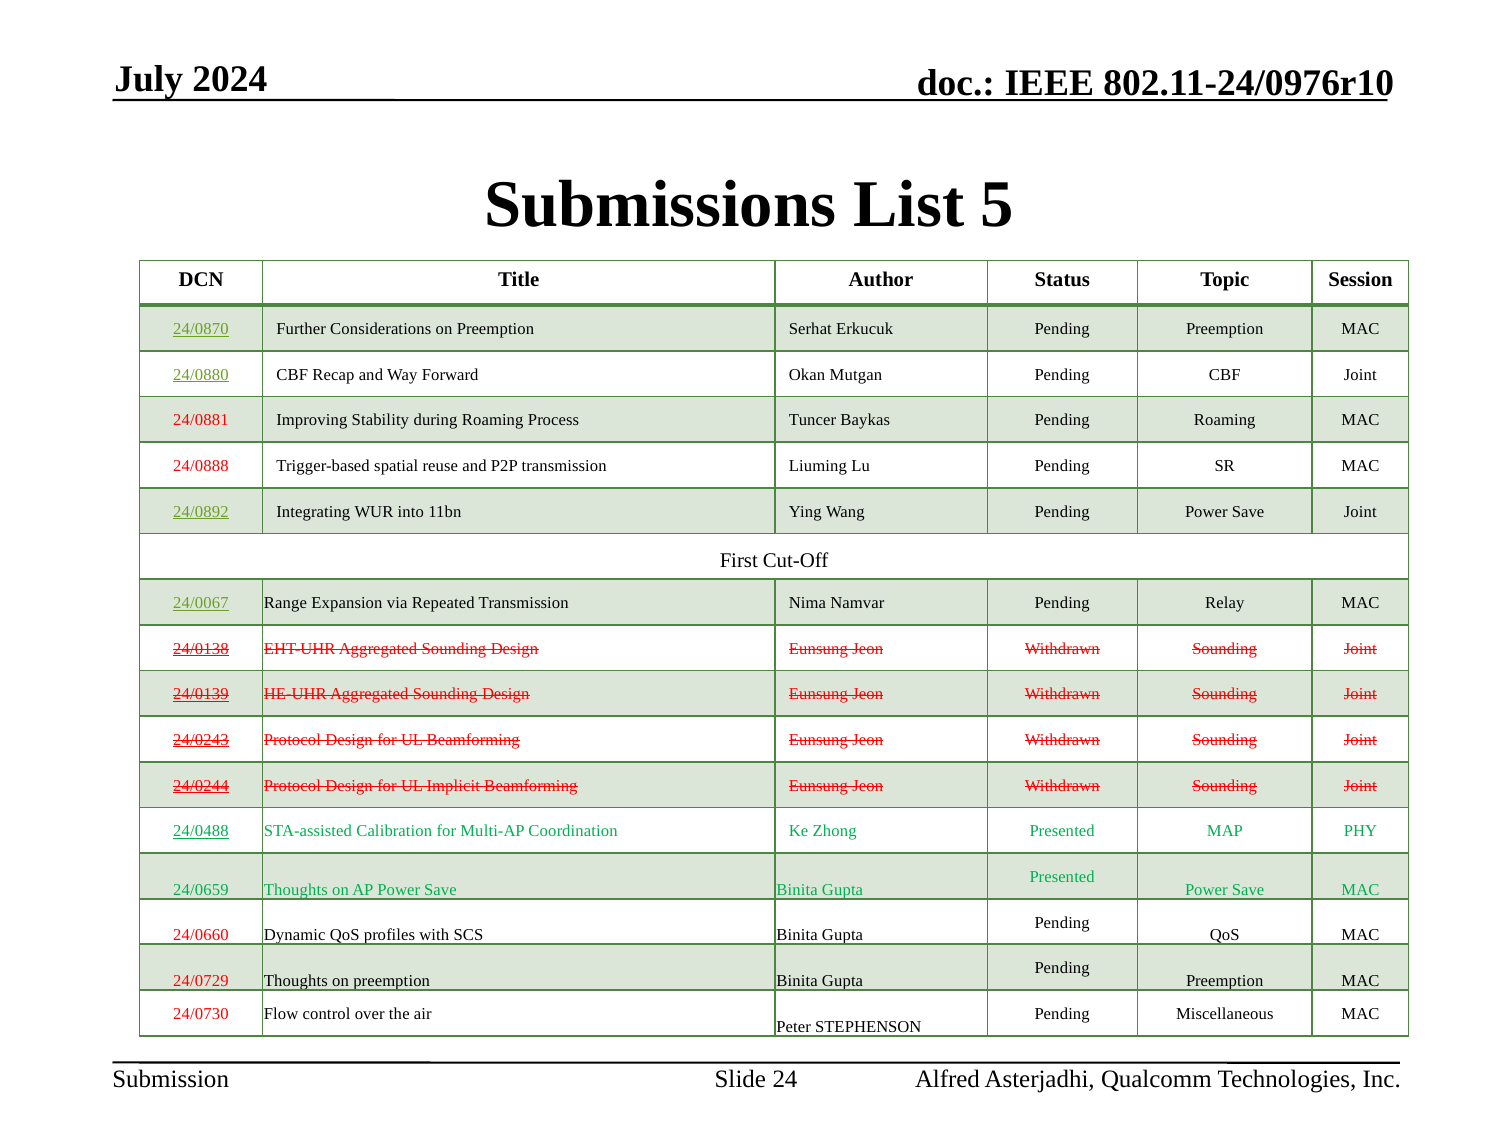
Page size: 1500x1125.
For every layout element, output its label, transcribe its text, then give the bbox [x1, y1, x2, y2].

table_cell Range Expansion via Repeated Transmission [263, 580, 774, 624]
table_cell Dynamic QoS profiles with SCS [263, 900, 774, 943]
table_cell Further Considerations on Preemption [263, 307, 774, 350]
table_cell MAC [1313, 580, 1408, 624]
table_cell Eunsung Jeon [776, 763, 987, 807]
table_cell QoS [1138, 900, 1311, 943]
table_cell Pending [988, 945, 1137, 989]
table_cell Sounding [1138, 763, 1311, 807]
table_cell Thoughts on AP Power Save [263, 854, 774, 898]
table_cell Joint [1313, 717, 1408, 761]
table_cell Protocol Design for UL Beamforming [263, 717, 774, 761]
table_cell MAP [1138, 808, 1311, 852]
table_cell Integrating WUR into 11bn [263, 489, 774, 533]
table_cell Tuncer Baykas [776, 397, 987, 441]
table_cell Eunsung Jeon [776, 717, 987, 761]
table_cell Sounding [1138, 626, 1311, 670]
table_cell 24/0067 [140, 580, 262, 624]
table_cell MAC [1313, 900, 1408, 943]
table_cell 24/0888 [140, 443, 262, 487]
table_cell Okan Mutgan [776, 352, 987, 396]
table_header Author [776, 261, 987, 303]
table_cell Withdrawn [988, 717, 1137, 761]
table_cell Eunsung Jeon [776, 626, 987, 670]
table_cell HE-UHR Aggregated Sounding Design [263, 671, 774, 715]
table_cell Pending [988, 900, 1137, 943]
table_cell MAC [1313, 945, 1408, 989]
table_header DCN [140, 261, 262, 303]
table_cell Binita Gupta [776, 945, 987, 989]
table_cell Pending [988, 580, 1137, 624]
table_cell 24/0488 [140, 808, 262, 852]
table_cell Thoughts on preemption [263, 945, 774, 989]
table_cell STA-assisted Calibration for Multi-AP Coordination [263, 808, 774, 852]
table_cell Pending [988, 489, 1137, 533]
table_header Session [1313, 261, 1408, 303]
table_cell Ke Zhong [776, 808, 987, 852]
table_cell Binita Gupta [776, 854, 987, 898]
table_cell Serhat Erkucuk [776, 307, 987, 350]
table_cell Relay [1138, 580, 1311, 624]
table_cell CBF [1138, 352, 1311, 396]
table_cell Protocol Design for UL Implicit Beamforming [263, 763, 774, 807]
table_cell Flow control over the air [263, 991, 774, 1035]
table_cell 24/0139 [140, 671, 262, 715]
table_cell Pending [988, 307, 1137, 350]
table_cell Preemption [1138, 945, 1311, 989]
table_cell Pending [988, 443, 1137, 487]
table_cell 24/0659 [140, 854, 262, 898]
table_cell Binita Gupta [776, 900, 987, 943]
table_cell 24/0138 [140, 626, 262, 670]
table_cell Joint [1313, 671, 1408, 715]
table_cell 24/0881 [140, 397, 262, 441]
table_cell MAC [1313, 991, 1408, 1035]
table_header Status [988, 261, 1137, 303]
table_cell Trigger-based spatial reuse and P2P transmission [263, 443, 774, 487]
table_cell Presented [988, 808, 1137, 852]
footer Alfred Asterjadhi, Qualcomm Technologies, Inc. [878, 1061, 1402, 1093]
table_cell Joint [1313, 489, 1408, 533]
table_cell Improving Stability during Roaming Process [263, 397, 774, 441]
title Submissions List 5 [112, 112, 1388, 288]
table_cell MAC [1313, 397, 1408, 441]
table_cell MAC [1313, 307, 1408, 350]
table_cell Pending [988, 352, 1137, 396]
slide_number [114, 54, 423, 100]
table_cell Joint [1313, 626, 1408, 670]
table_cell 24/0730 [140, 991, 262, 1035]
table_cell 24/0870 [140, 307, 262, 350]
table_cell PHY [1313, 808, 1408, 852]
table_cell 24/0243 [140, 717, 262, 761]
table_cell Withdrawn [988, 763, 1137, 807]
table_cell Peter STEPHENSON [776, 991, 987, 1035]
table_cell Pending [988, 991, 1137, 1035]
table_cell Joint [1313, 352, 1408, 396]
table_cell Power Save [1138, 854, 1311, 898]
table_cell 24/0880 [140, 352, 262, 396]
table_cell 24/0892 [140, 489, 262, 533]
table_cell Withdrawn [988, 671, 1137, 715]
slide_number Slide 24 [712, 1061, 800, 1123]
table_cell Preemption [1138, 307, 1311, 350]
table_cell MAC [1313, 854, 1408, 898]
table_cell Pending [988, 397, 1137, 441]
table_cell Ying Wang [776, 489, 987, 533]
table_cell Presented [988, 854, 1137, 898]
table_cell 24/0244 [140, 763, 262, 807]
table_header Title [263, 261, 774, 303]
table_cell Sounding [1138, 717, 1311, 761]
table_cell Sounding [1138, 671, 1311, 715]
table_cell SR [1138, 443, 1311, 487]
table_cell Joint [1313, 763, 1408, 807]
table_cell Withdrawn [988, 626, 1137, 670]
table_cell MAC [1313, 443, 1408, 487]
table_cell Power Save [1138, 489, 1311, 533]
table_cell Roaming [1138, 397, 1311, 441]
table_cell First Cut-Off [140, 534, 1408, 578]
table_cell 24/0660 [140, 900, 262, 943]
table_cell Nima Namvar [776, 580, 987, 624]
table_cell Eunsung Jeon [776, 671, 987, 715]
table_header Topic [1138, 261, 1311, 303]
table_cell EHT-UHR Aggregated Sounding Design [263, 626, 774, 670]
table_cell Miscellaneous [1138, 991, 1311, 1035]
table_cell CBF Recap and Way Forward [263, 352, 774, 396]
table_cell Liuming Lu [776, 443, 987, 487]
table_cell 24/0729 [140, 945, 262, 989]
